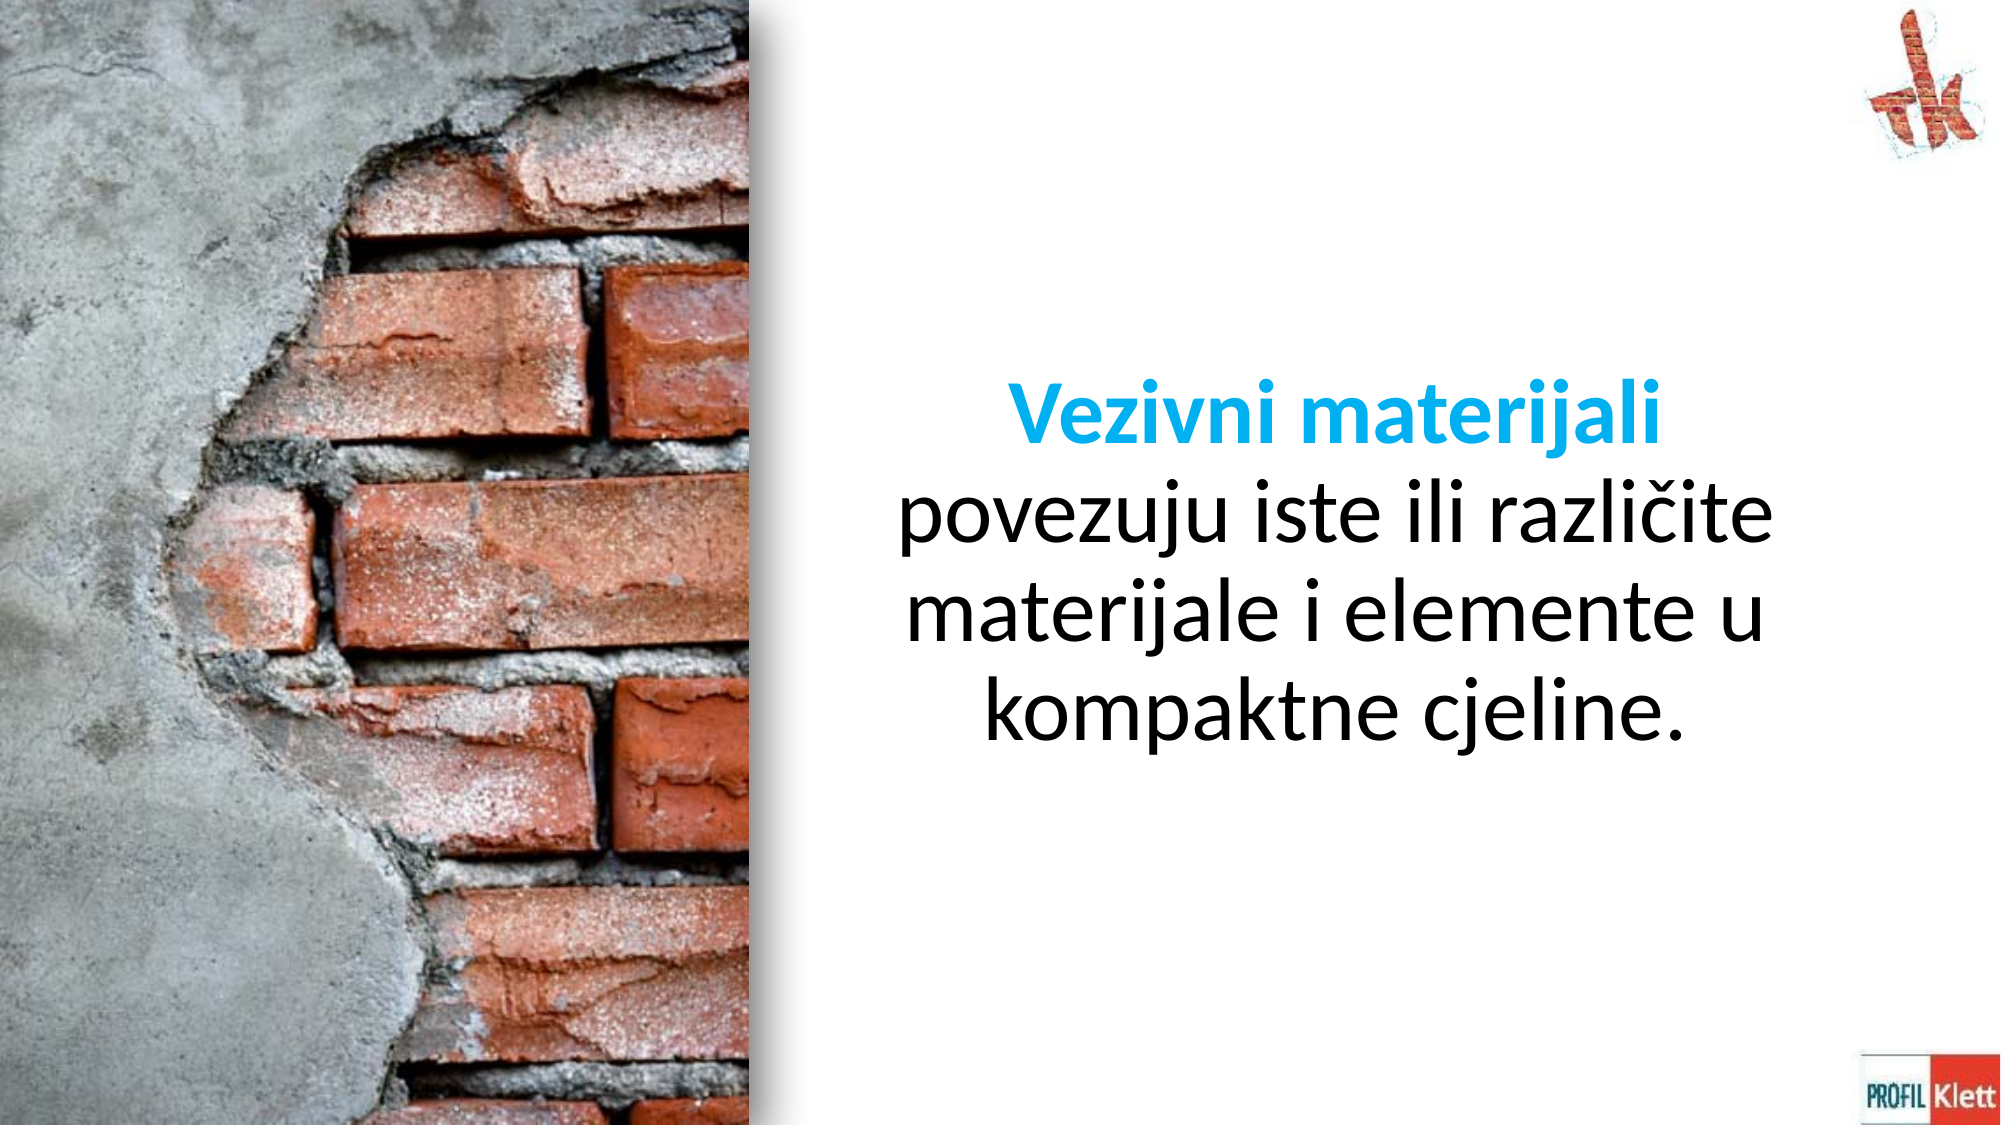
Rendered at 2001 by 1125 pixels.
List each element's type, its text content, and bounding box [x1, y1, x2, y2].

picture [0, 0, 2001, 1125]
title Vezivni materijali povezuju iste ili različite materijale i elemente u kompaktne cjeline. [869, 101, 1803, 1024]
